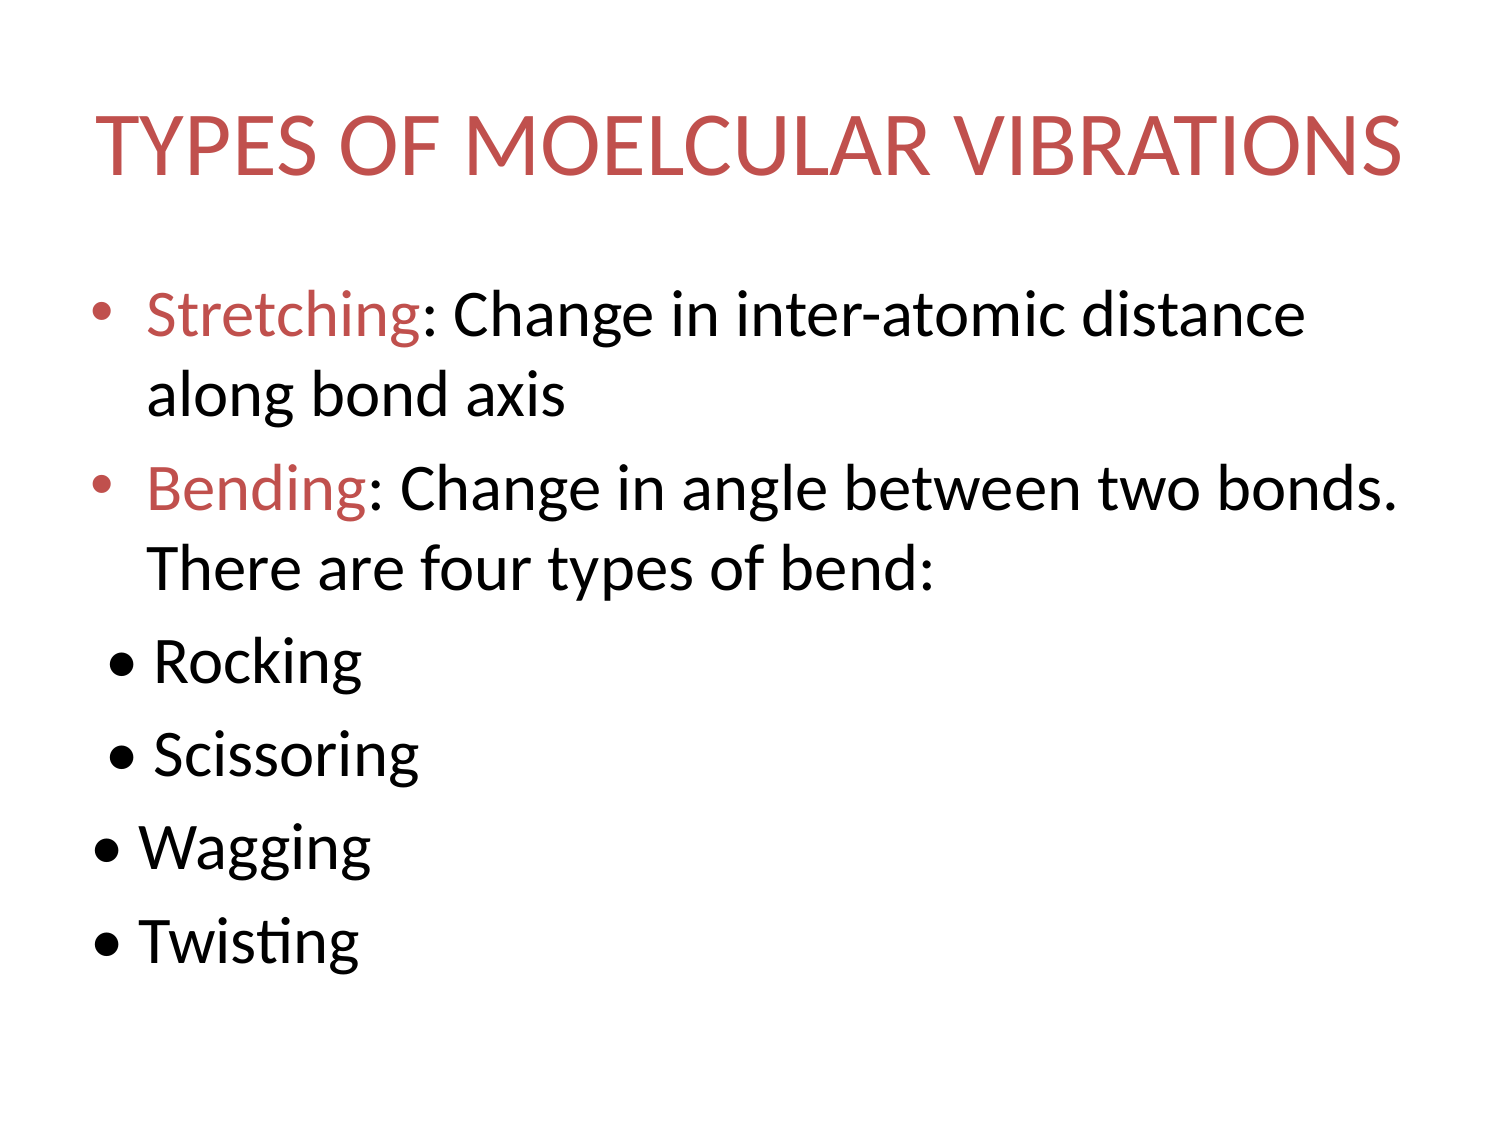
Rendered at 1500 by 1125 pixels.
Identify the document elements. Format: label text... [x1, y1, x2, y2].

list Stretching: Change in inter-atomic distance along bond axis Bending: Change in angle between two bonds. There are four types of bend: • Rocking • Scissoring • Wagging • Twisting [75, 262, 1425, 1005]
title TYPES OF MOELCULAR VIBRATIONS [75, 45, 1425, 233]
